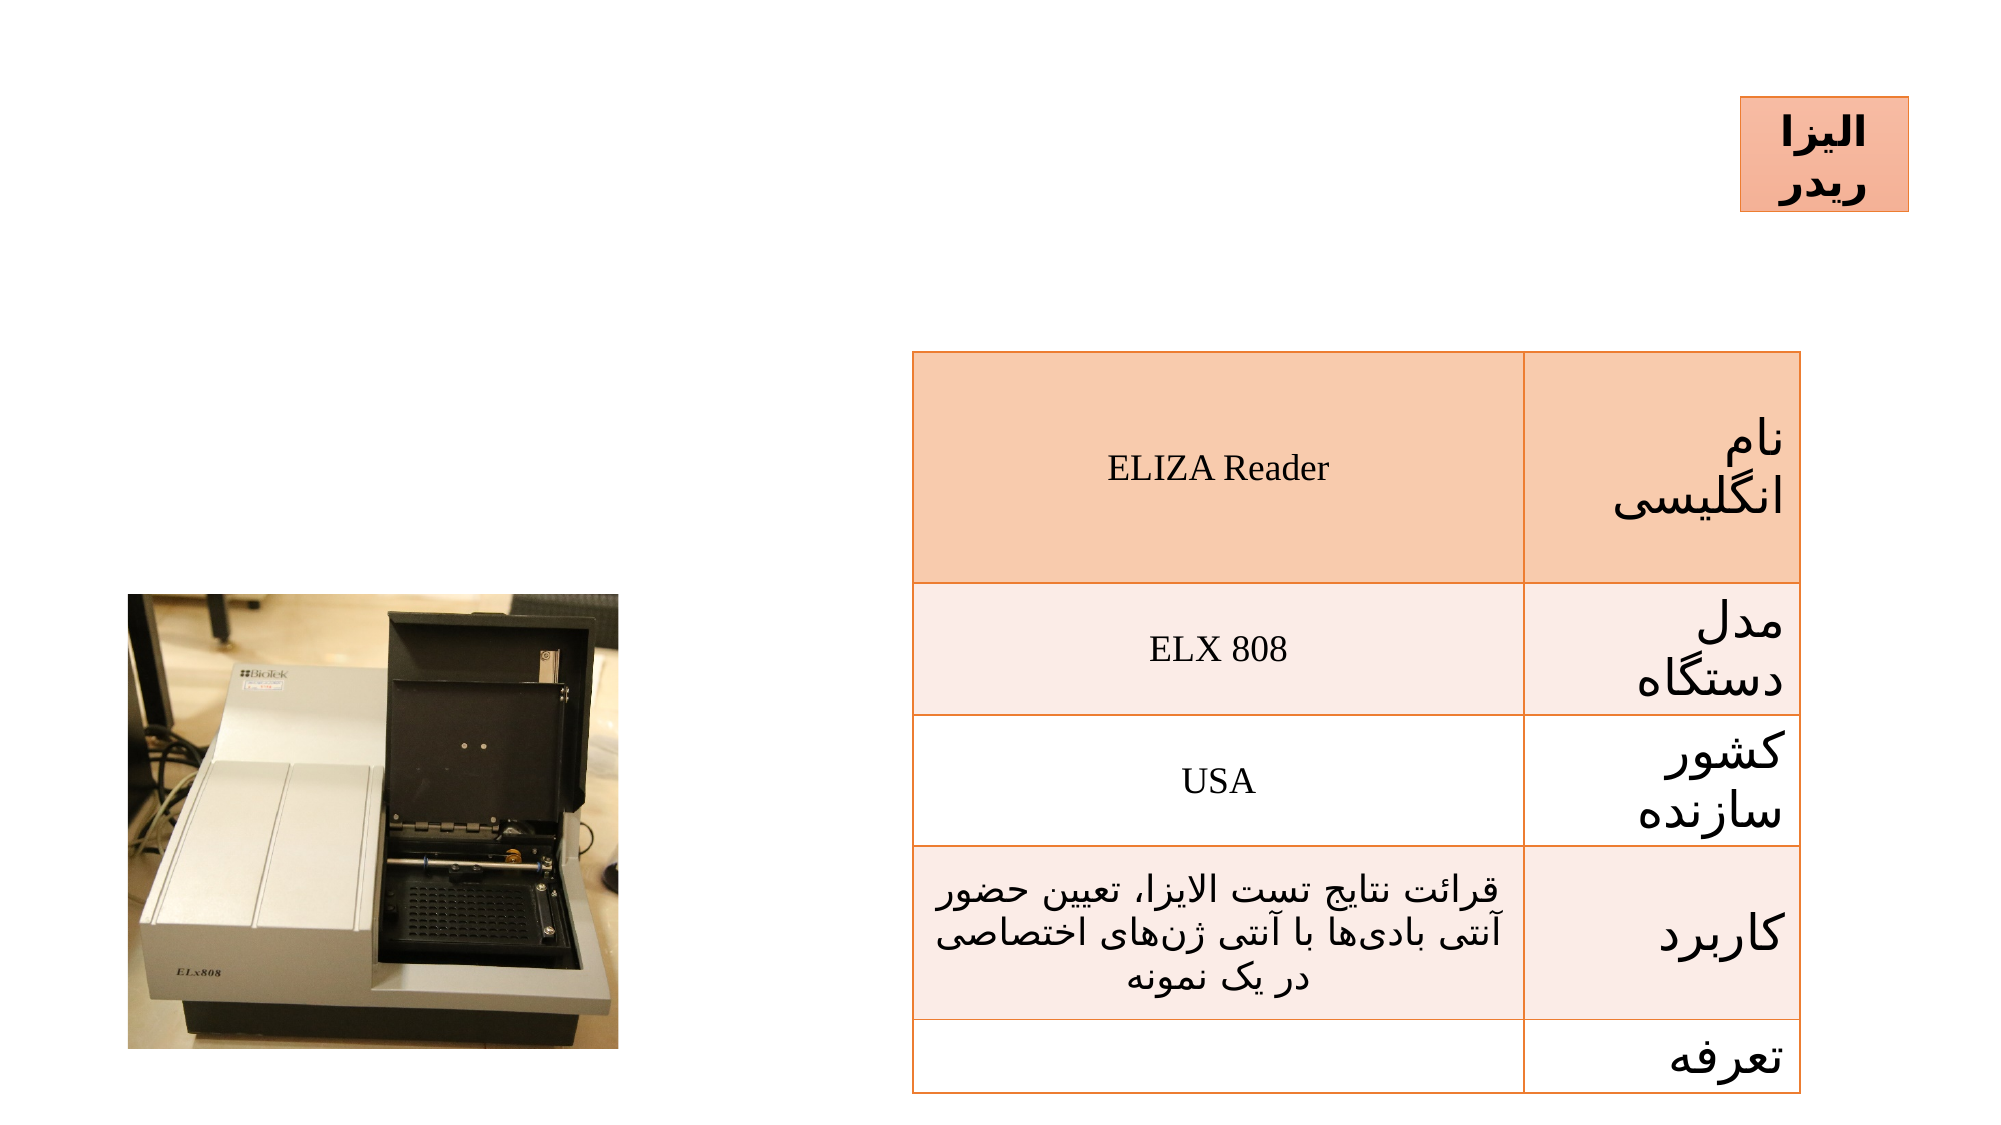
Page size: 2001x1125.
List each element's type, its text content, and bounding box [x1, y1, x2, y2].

table_cell [914, 1020, 1523, 1092]
table_cell کاربرد [1525, 847, 1799, 1019]
table_cell مدل دستگاه [1525, 584, 1799, 714]
table_header ELIZA Reader [914, 353, 1523, 582]
table_cell ELX 808 [914, 584, 1523, 714]
table_cell کشور سازنده [1525, 716, 1799, 845]
table_header نام انگلیسی [1525, 353, 1799, 582]
table_cell USA [914, 716, 1523, 845]
picture [127, 594, 619, 1049]
text_box الیزا ریدر [1740, 96, 1909, 212]
table_cell قرائت نتایج تست الایزا، تعیین حضور آنتی بادی‌ها با آنتی ژن‌های اختصاصی در یک نمونه [914, 847, 1523, 1019]
table_cell تعرفه [1525, 1020, 1799, 1092]
